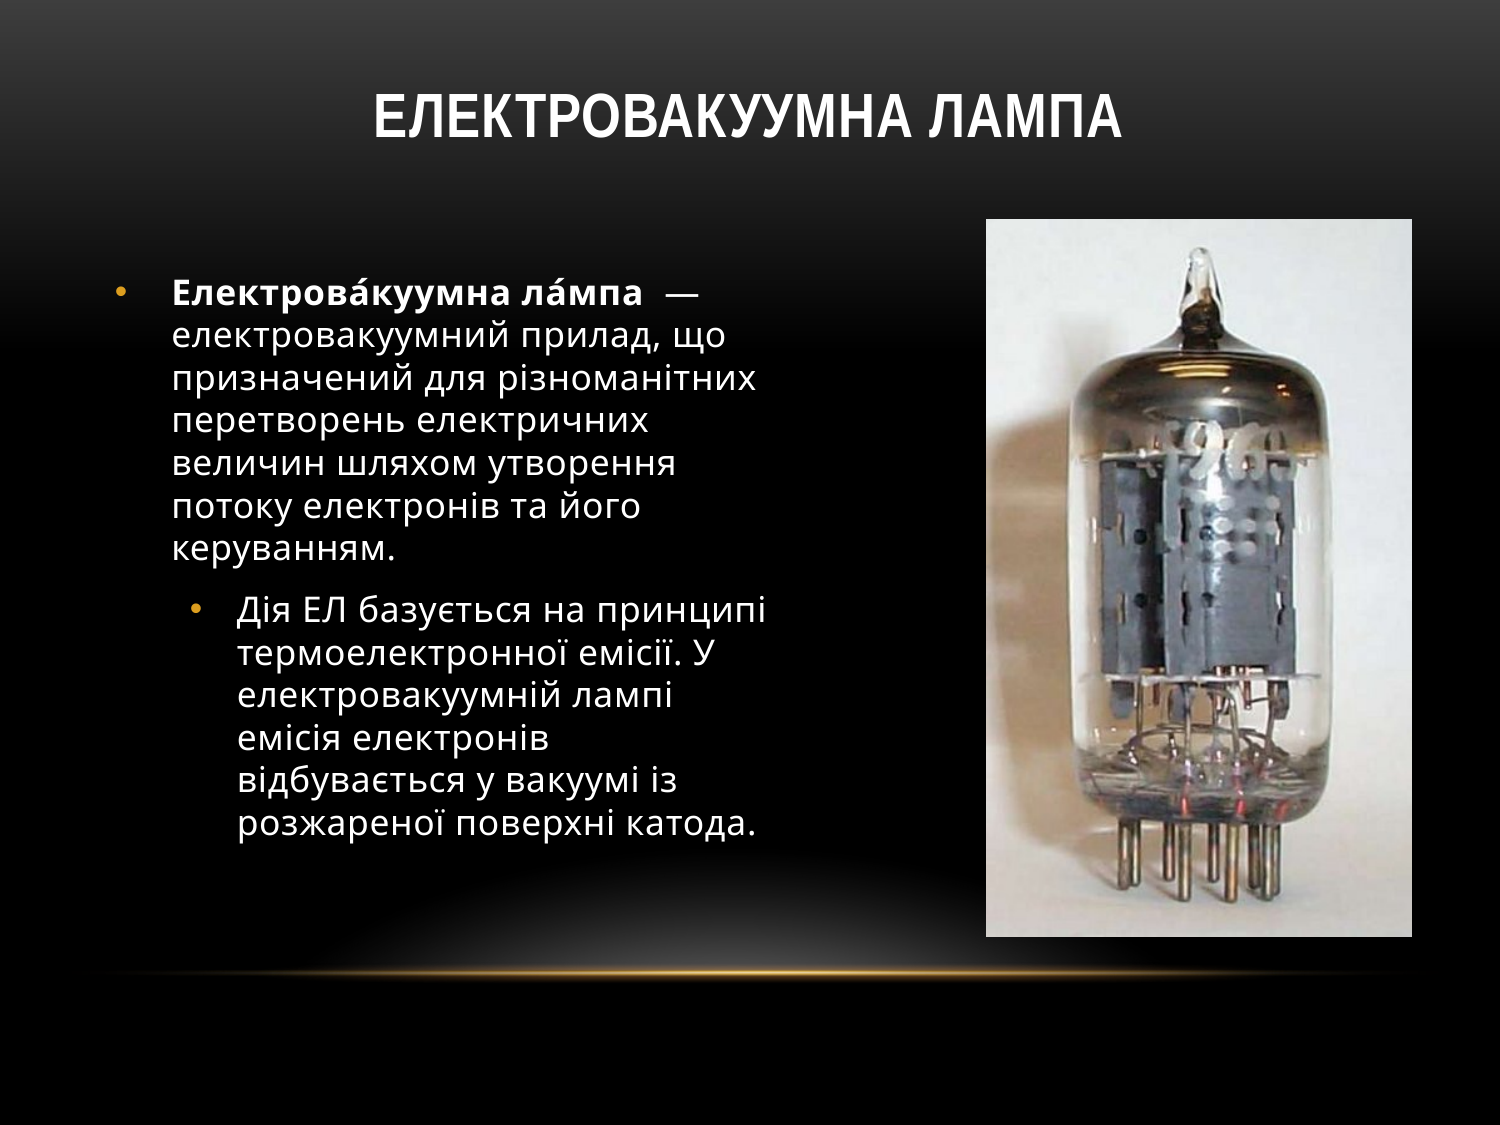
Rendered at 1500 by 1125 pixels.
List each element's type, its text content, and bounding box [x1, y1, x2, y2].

title Електровакуумна лампа [99, 45, 1400, 233]
picture [0, 0, 1500, 1125]
list Електрова́куумна ла́мпа — електровакуумний прилад, що призначений для різноманітних перетворень електричних величин шляхом утворення потоку електронів та його керуванням. Дія ЕЛ базується на принципі термоелектронної емісії. У електровакуумній лампі емісія електронів відбувається у вакуумі із розжареної поверхні катода. [99, 262, 798, 938]
